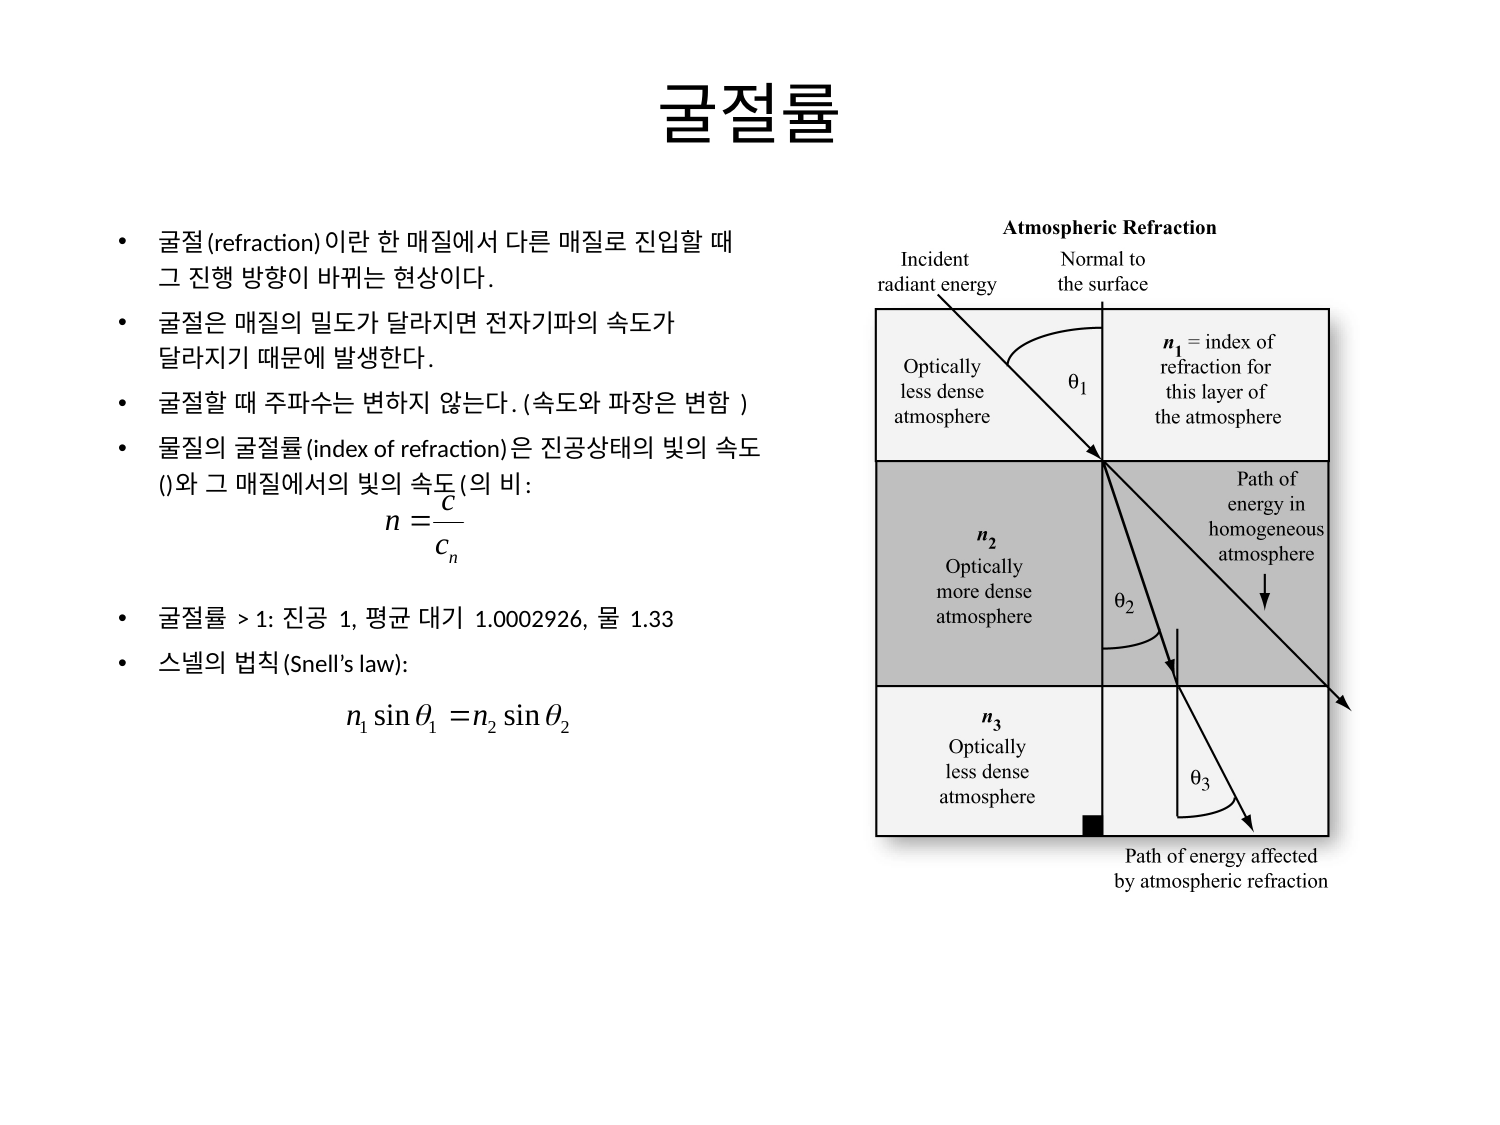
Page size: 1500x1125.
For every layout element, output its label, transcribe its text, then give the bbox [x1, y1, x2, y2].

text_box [340, 693, 578, 741]
title 굴절률 [103, 59, 1397, 175]
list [853, 215, 1370, 901]
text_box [379, 477, 470, 572]
